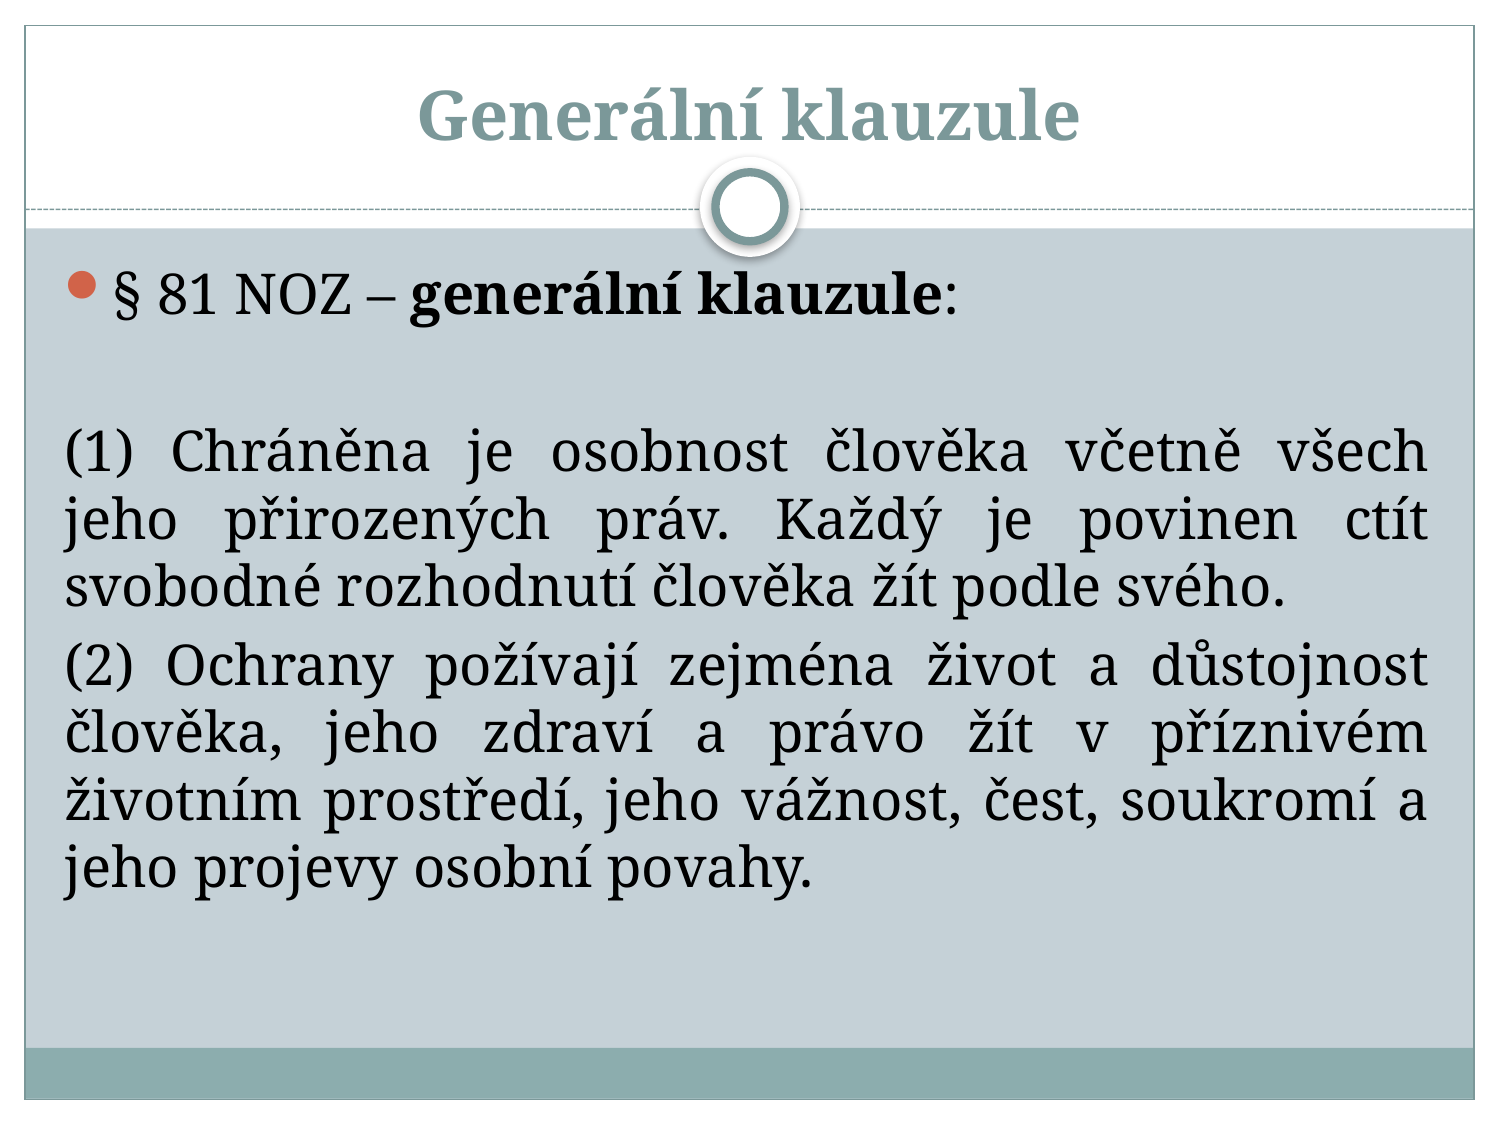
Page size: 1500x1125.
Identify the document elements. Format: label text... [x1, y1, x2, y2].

list § 81 NOZ – generální klauzule: (1) Chráněna je osobnost člověka včetně všech jeho přirozených práv. Každý je povinen ctít svobodné rozhodnutí člověka žít podle svého. (2) Ochrany požívají zejména život a důstojnost člověka, jeho zdraví a právo žít v příznivém životním prostředí, jeho vážnost, čest, soukromí a jeho projevy osobní povahy. [49, 250, 1445, 1001]
title Generální klauzule [49, 37, 1450, 162]
